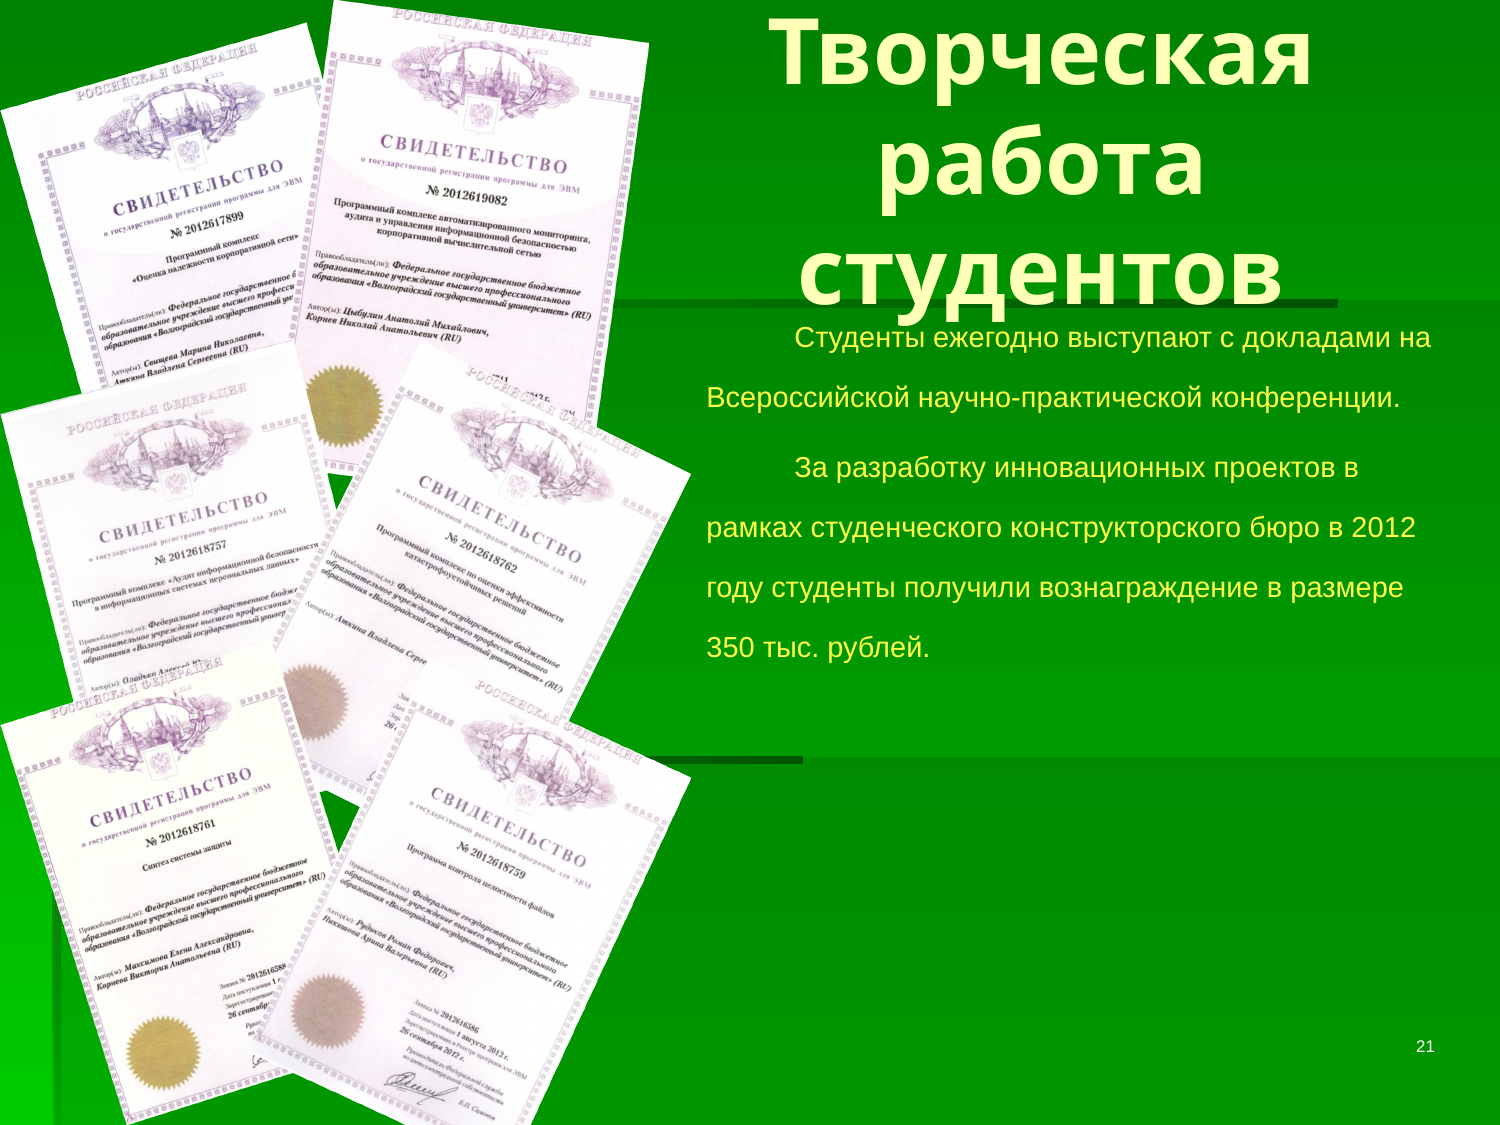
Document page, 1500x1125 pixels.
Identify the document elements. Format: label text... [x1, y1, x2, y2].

text_box Студенты ежегодно выступают с докладами на Всероссийской научно-практической конференции. За разработку инновационных проектов в рамках студенческого конструкторского бюро в 2012 году студенты получили вознаграждение в размере 350 тыс. рублей. [691, 304, 1465, 1020]
picture [1, 0, 691, 1125]
slide_number 21 [1137, 1024, 1451, 1103]
title Творческая работа студентов [632, 39, 1451, 276]
